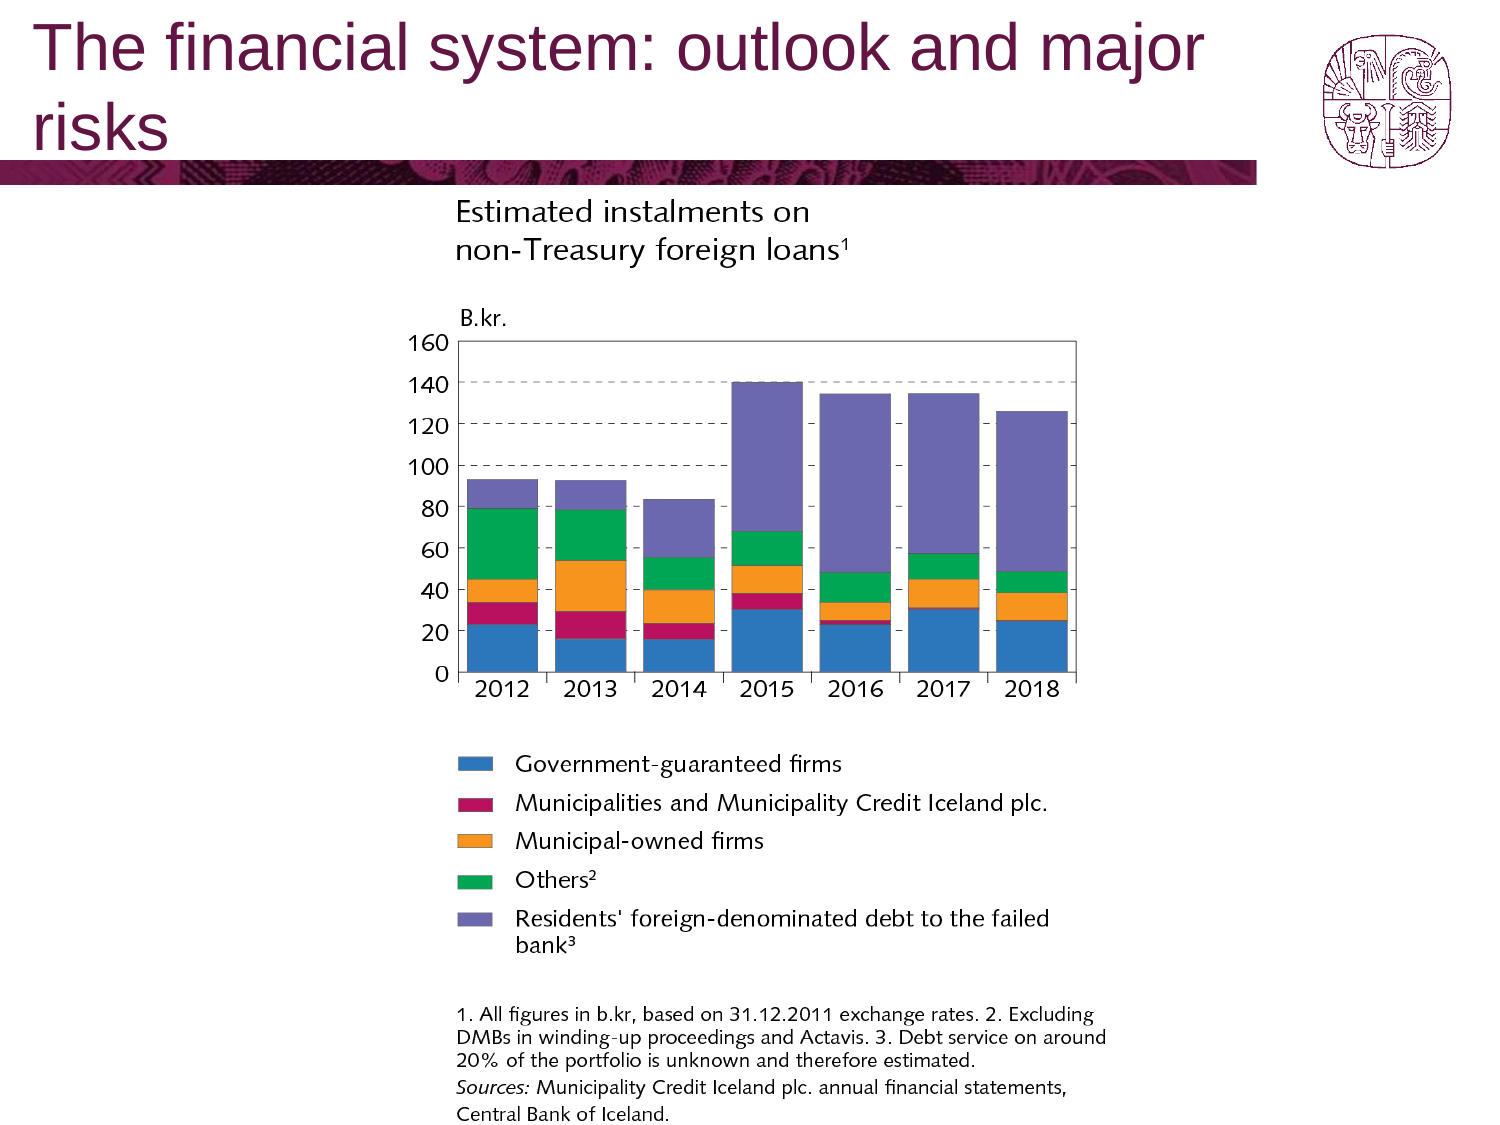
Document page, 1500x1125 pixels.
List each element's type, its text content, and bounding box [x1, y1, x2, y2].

picture [1316, 31, 1456, 173]
picture [0, 160, 1258, 185]
title The financial system: outlook and major risks [17, 19, 1247, 149]
picture [407, 195, 1207, 1125]
